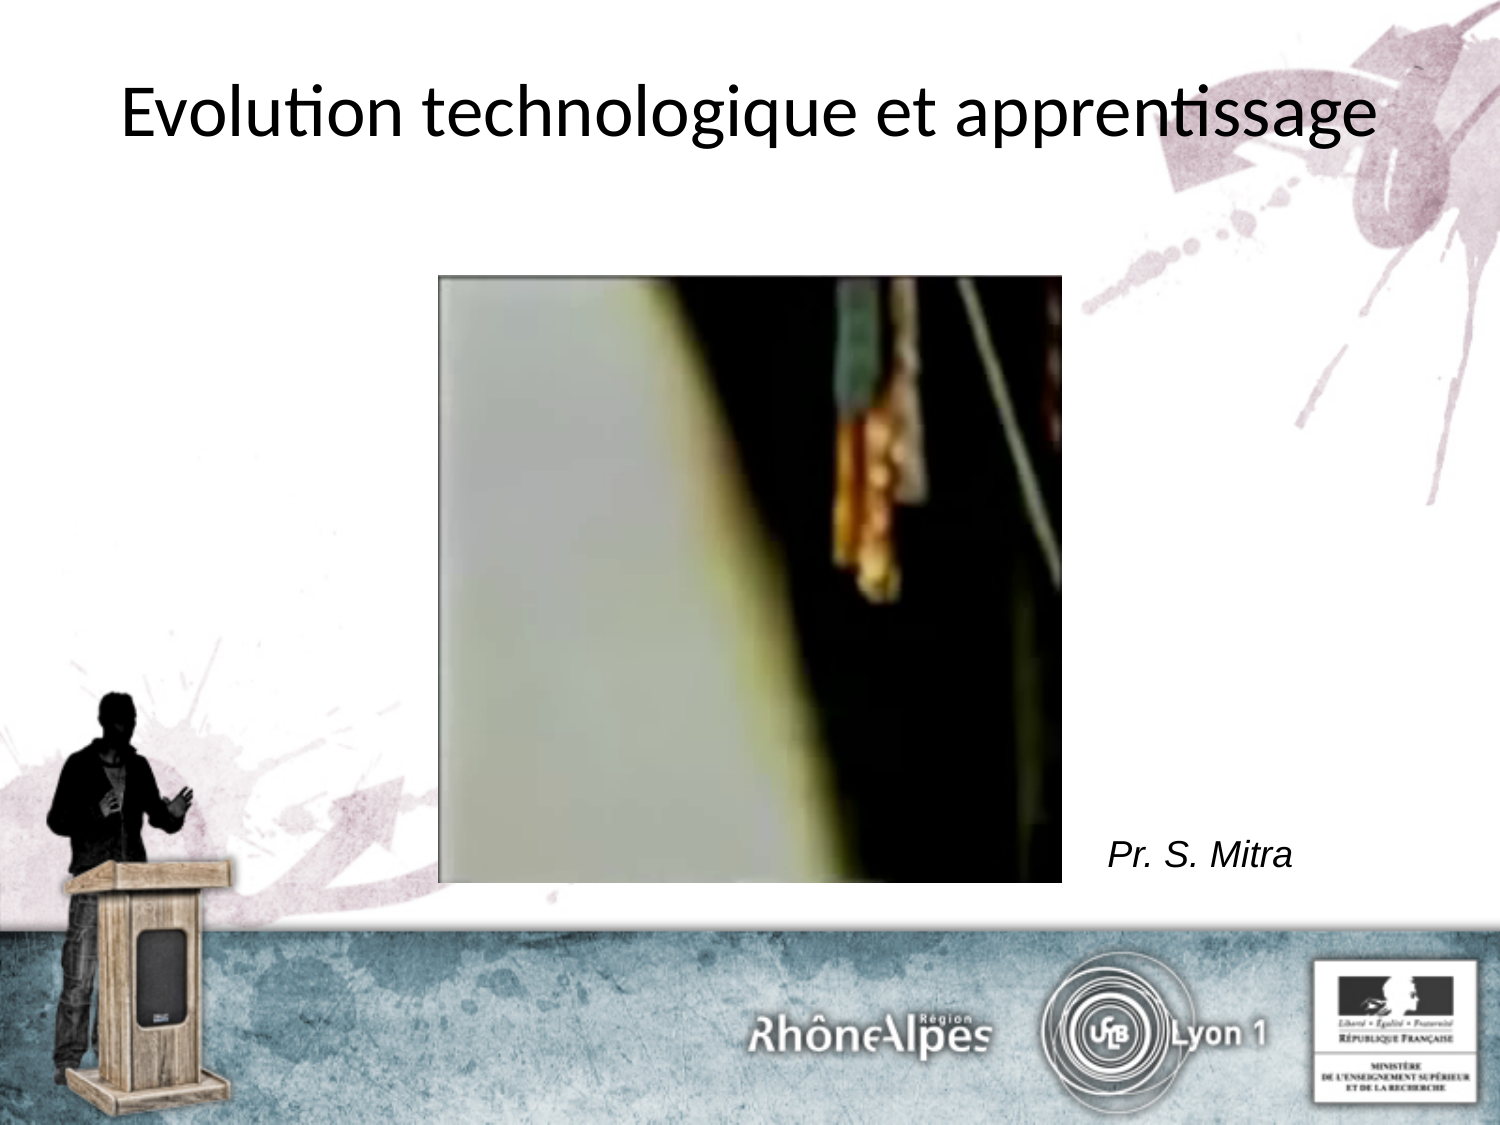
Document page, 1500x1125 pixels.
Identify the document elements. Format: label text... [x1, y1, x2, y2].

title Evolution technologique et apprentissage [74, 12, 1426, 201]
picture [0, 0, 1500, 1125]
text_box Pr. S. Mitra [1092, 822, 1309, 883]
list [437, 274, 1063, 884]
